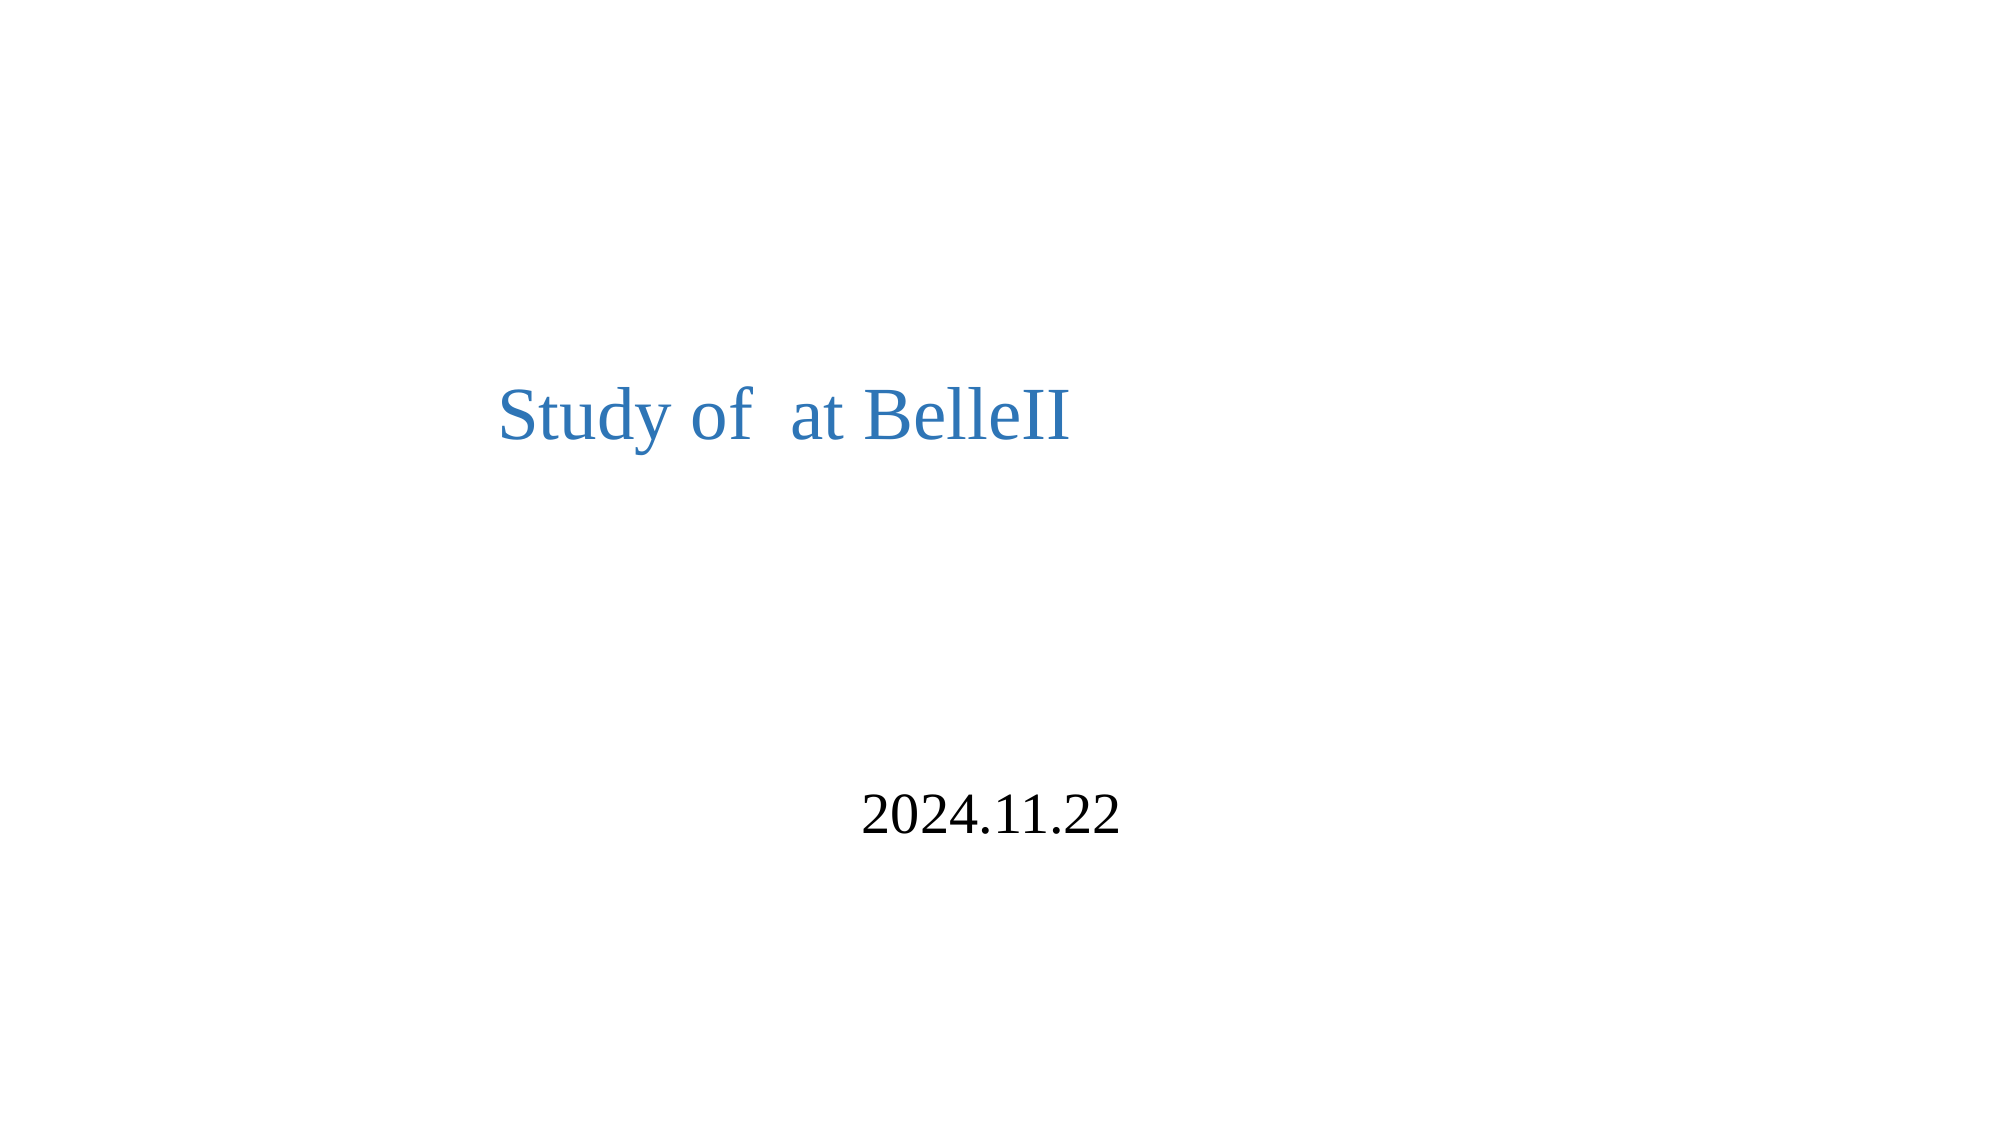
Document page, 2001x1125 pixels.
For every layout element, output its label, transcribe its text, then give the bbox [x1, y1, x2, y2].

text_box 2024.11.22 [846, 768, 1153, 853]
